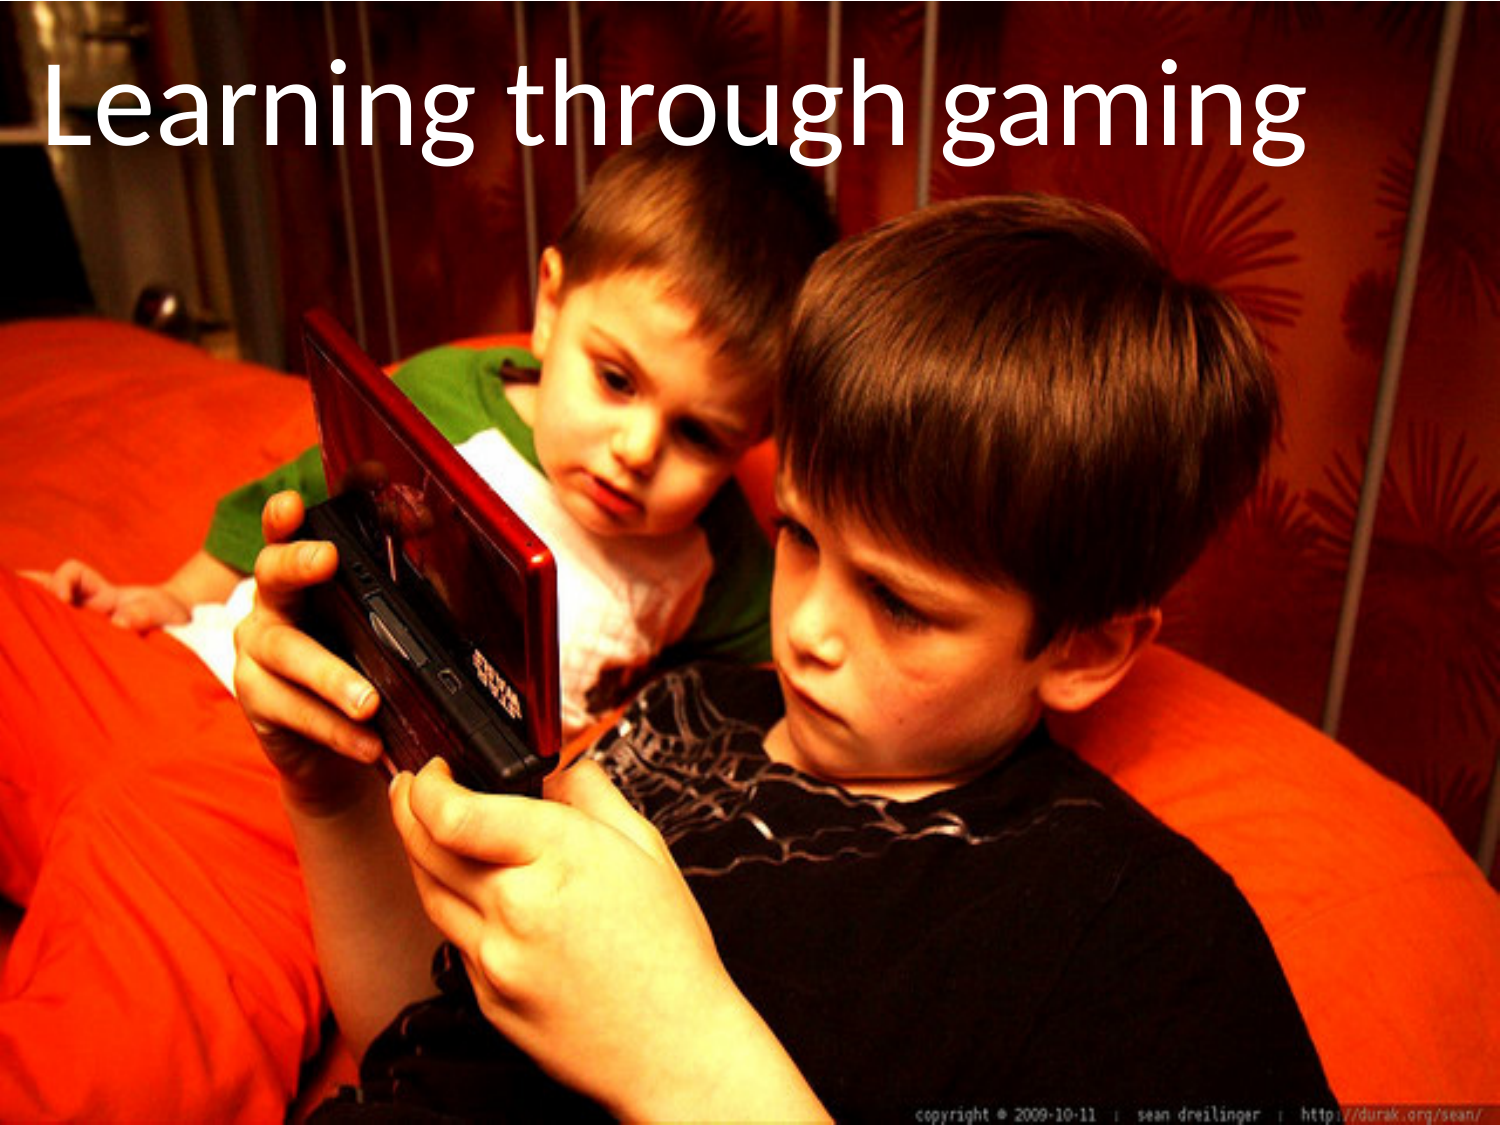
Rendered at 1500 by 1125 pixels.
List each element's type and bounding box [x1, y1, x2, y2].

list [0, 0, 1500, 1125]
